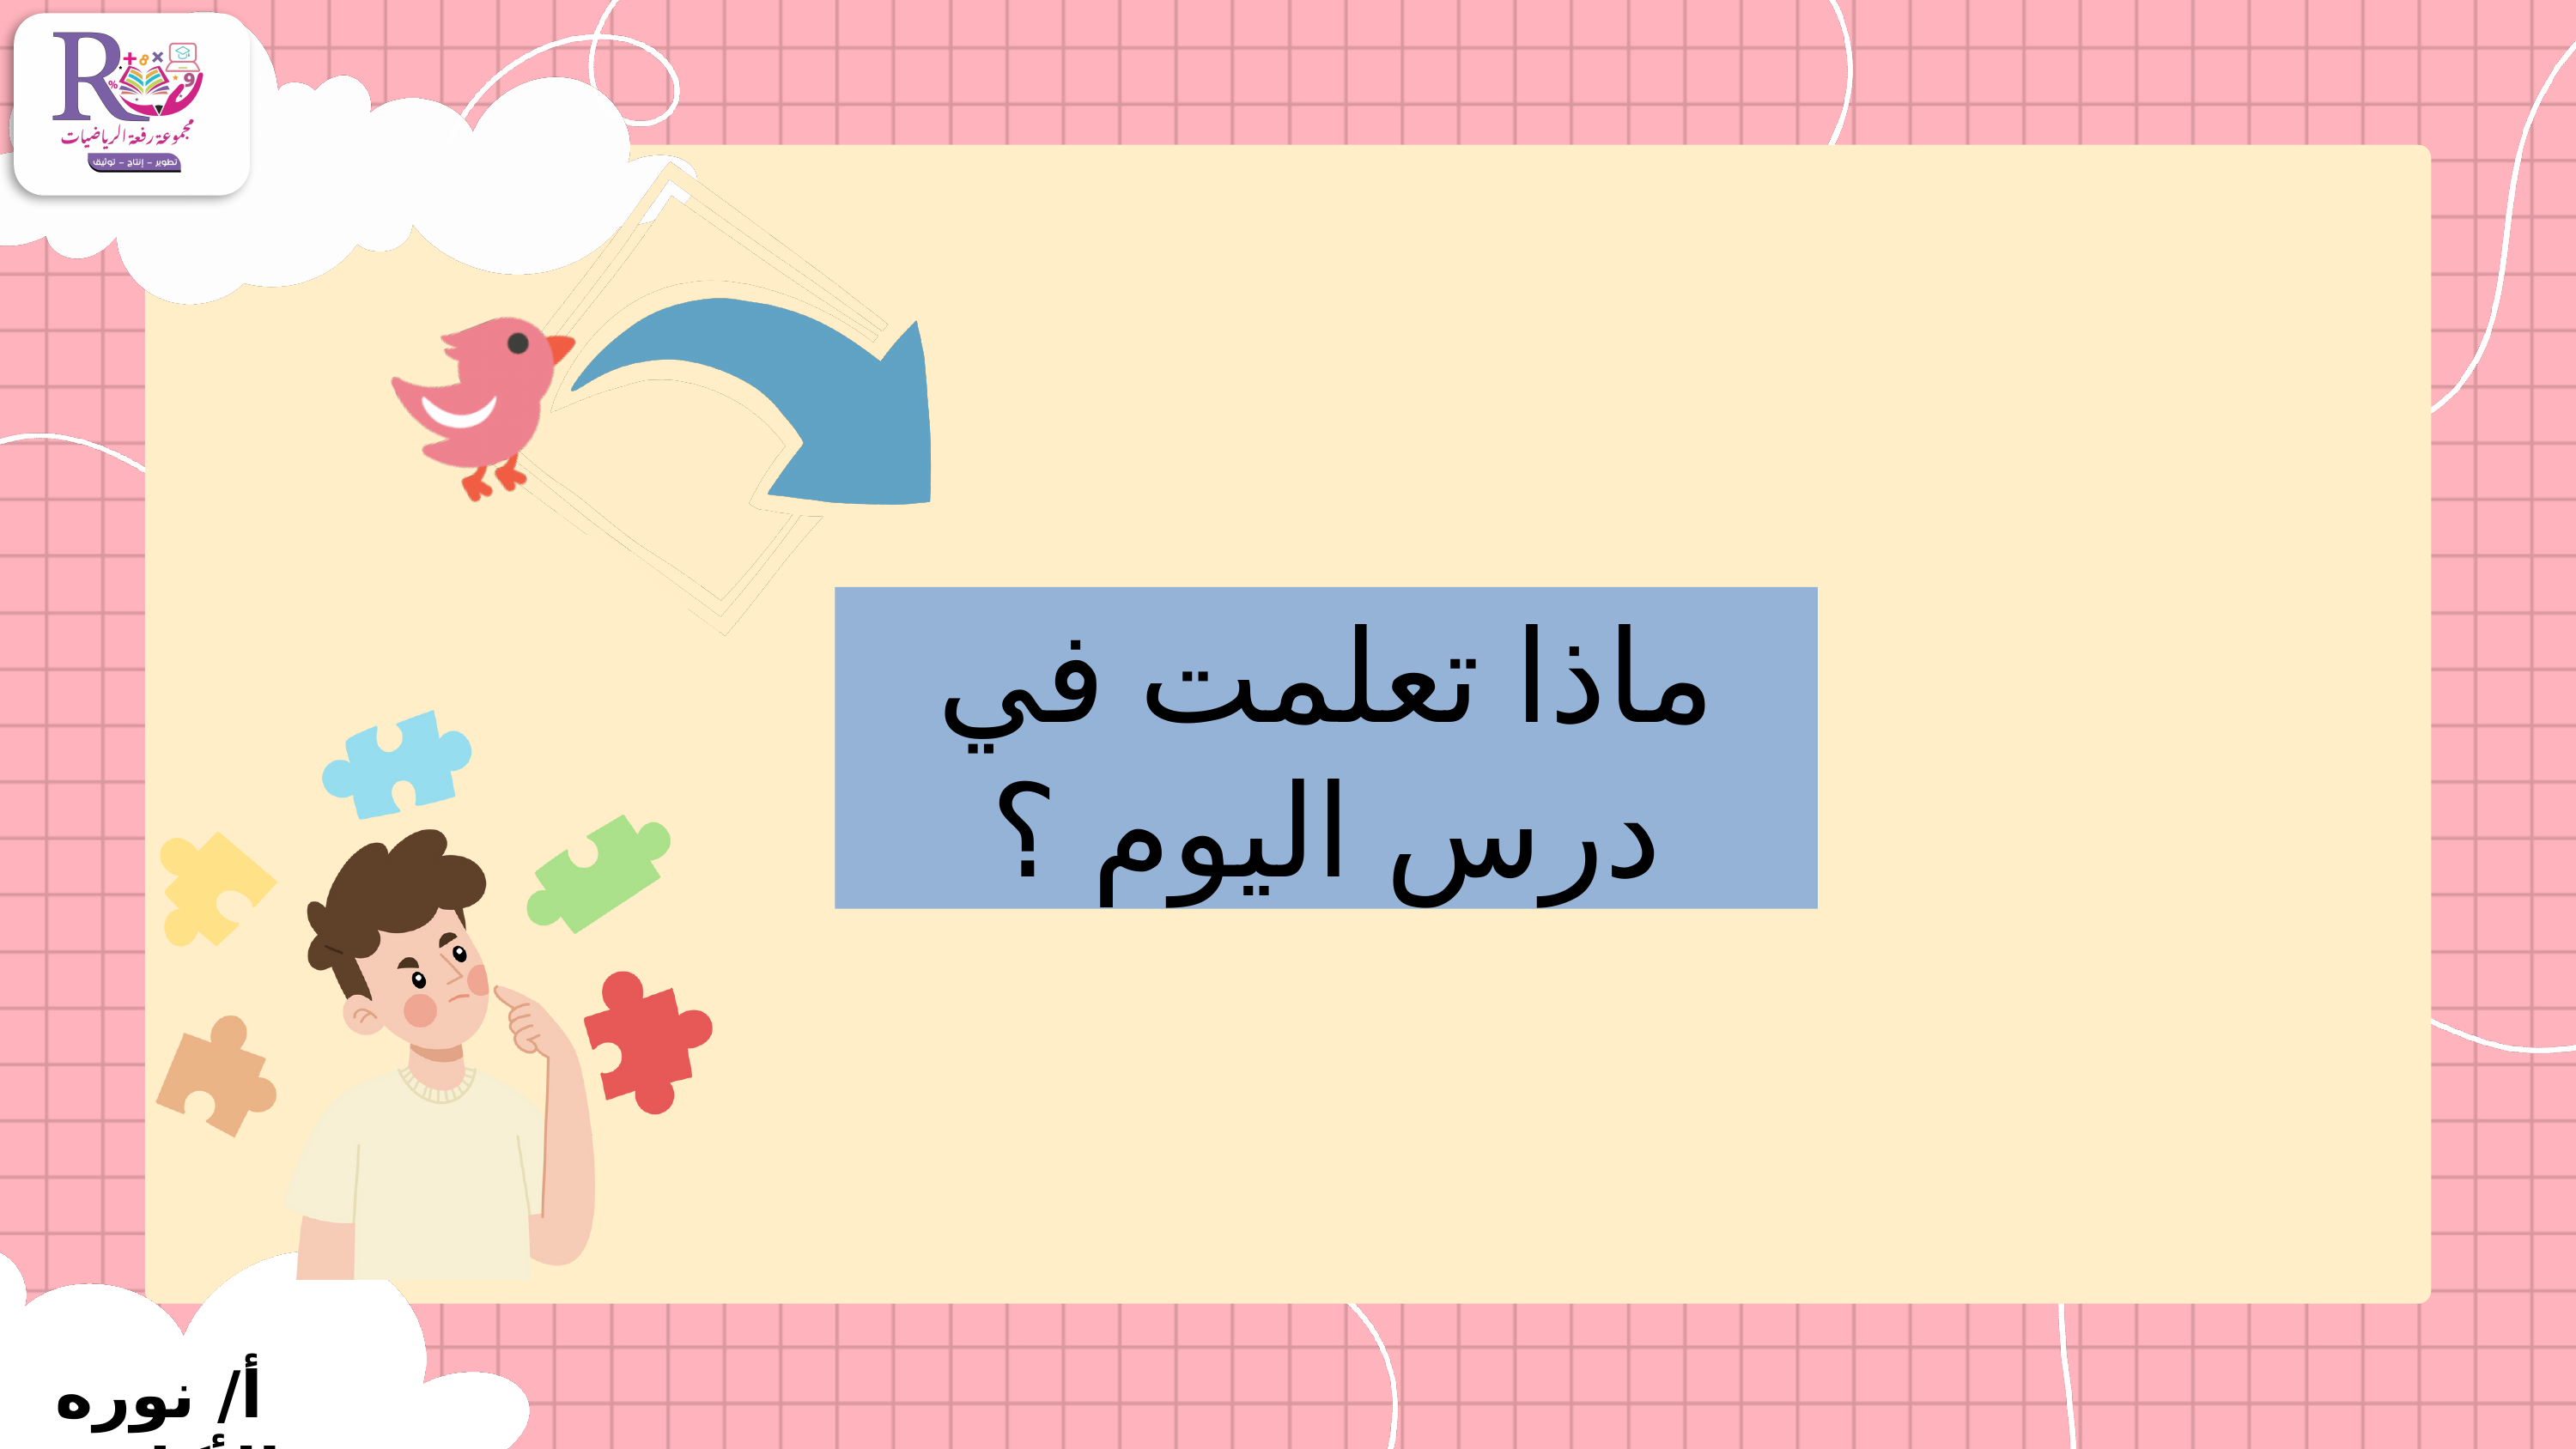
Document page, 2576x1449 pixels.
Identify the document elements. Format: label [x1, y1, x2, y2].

picture [0, 0, 2576, 1449]
text_box [144, 144, 2432, 1304]
